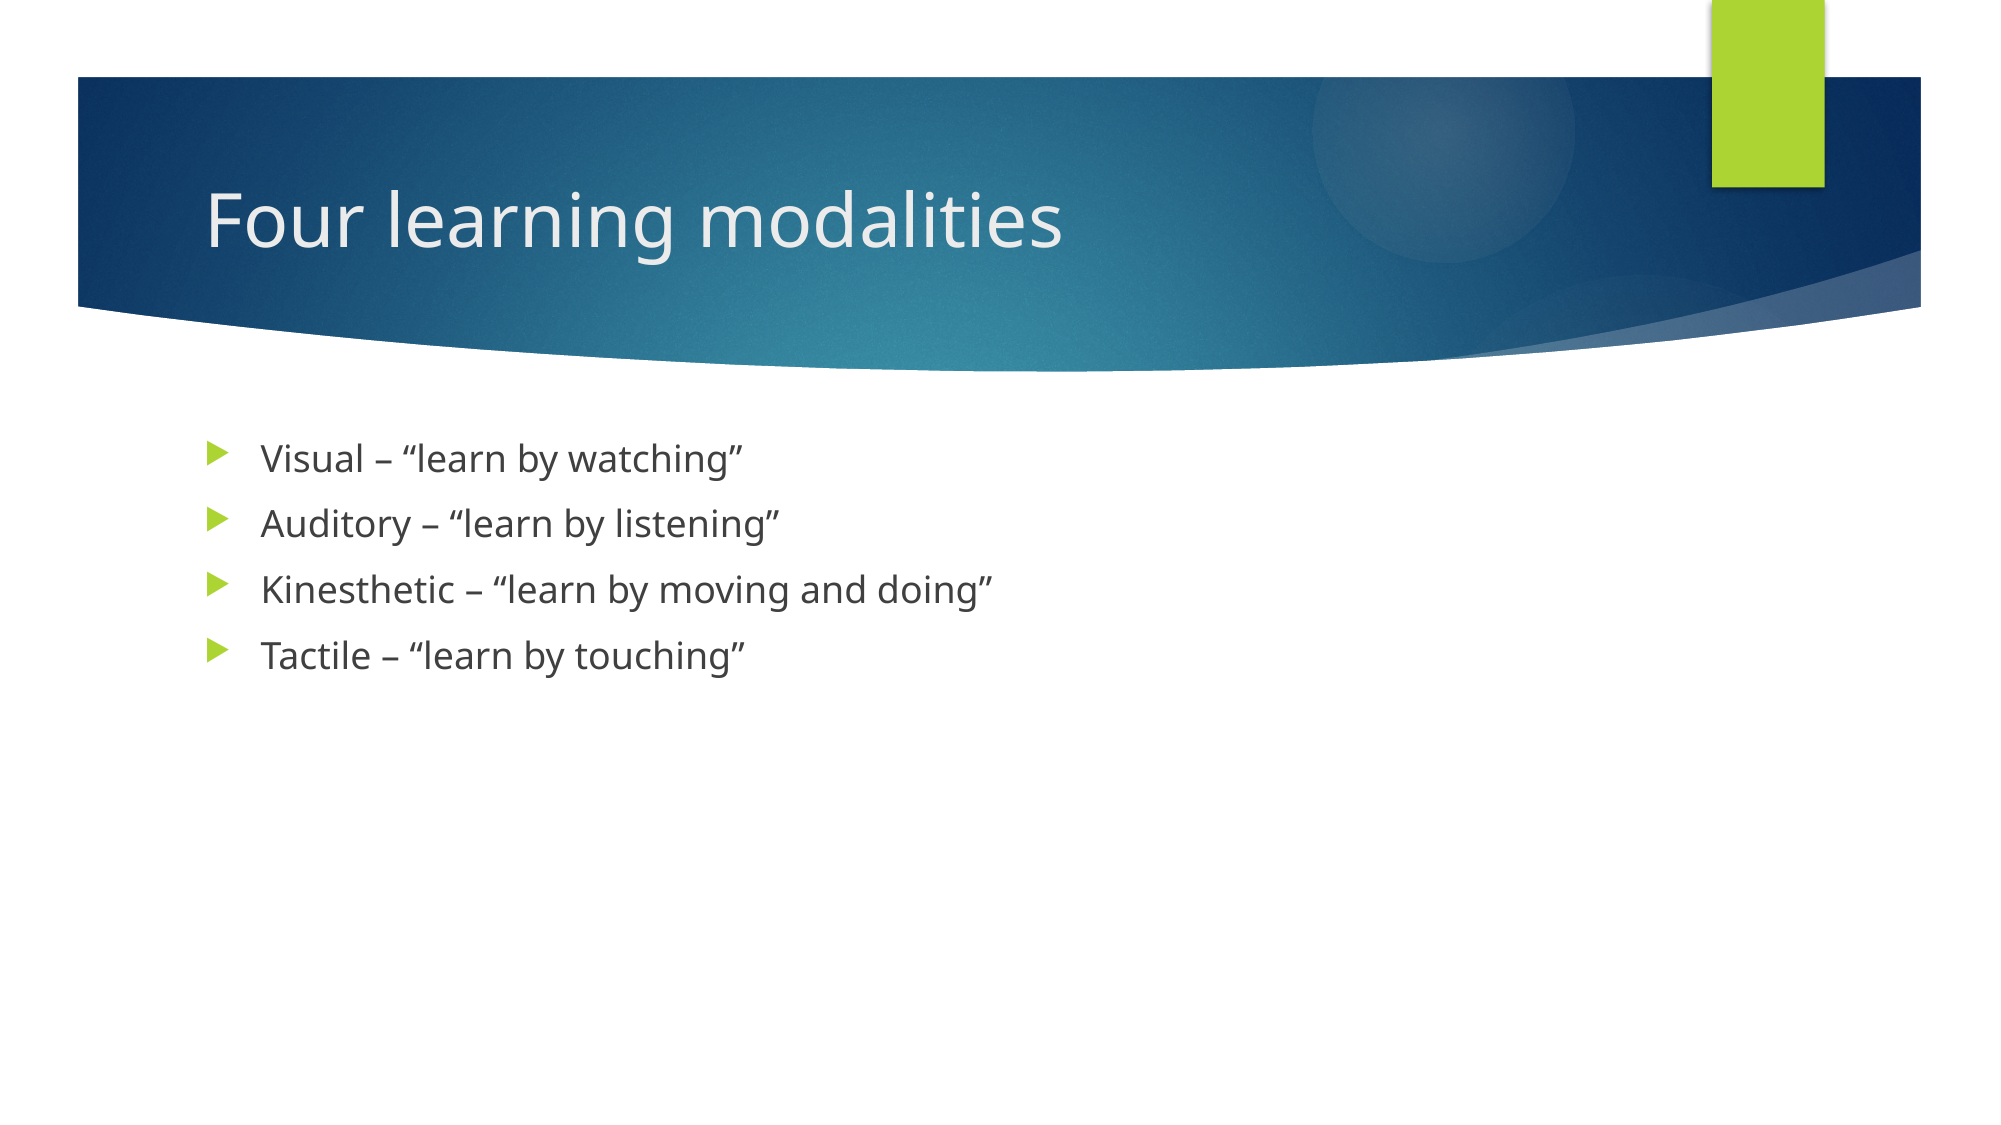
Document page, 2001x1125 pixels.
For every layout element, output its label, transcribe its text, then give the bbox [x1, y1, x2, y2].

list Visual – “learn by watching” Auditory – “learn by listening” Kinesthetic – “learn by moving and doing” Tactile – “learn by touching” [189, 427, 1627, 988]
title Four learning modalities [189, 159, 1627, 276]
